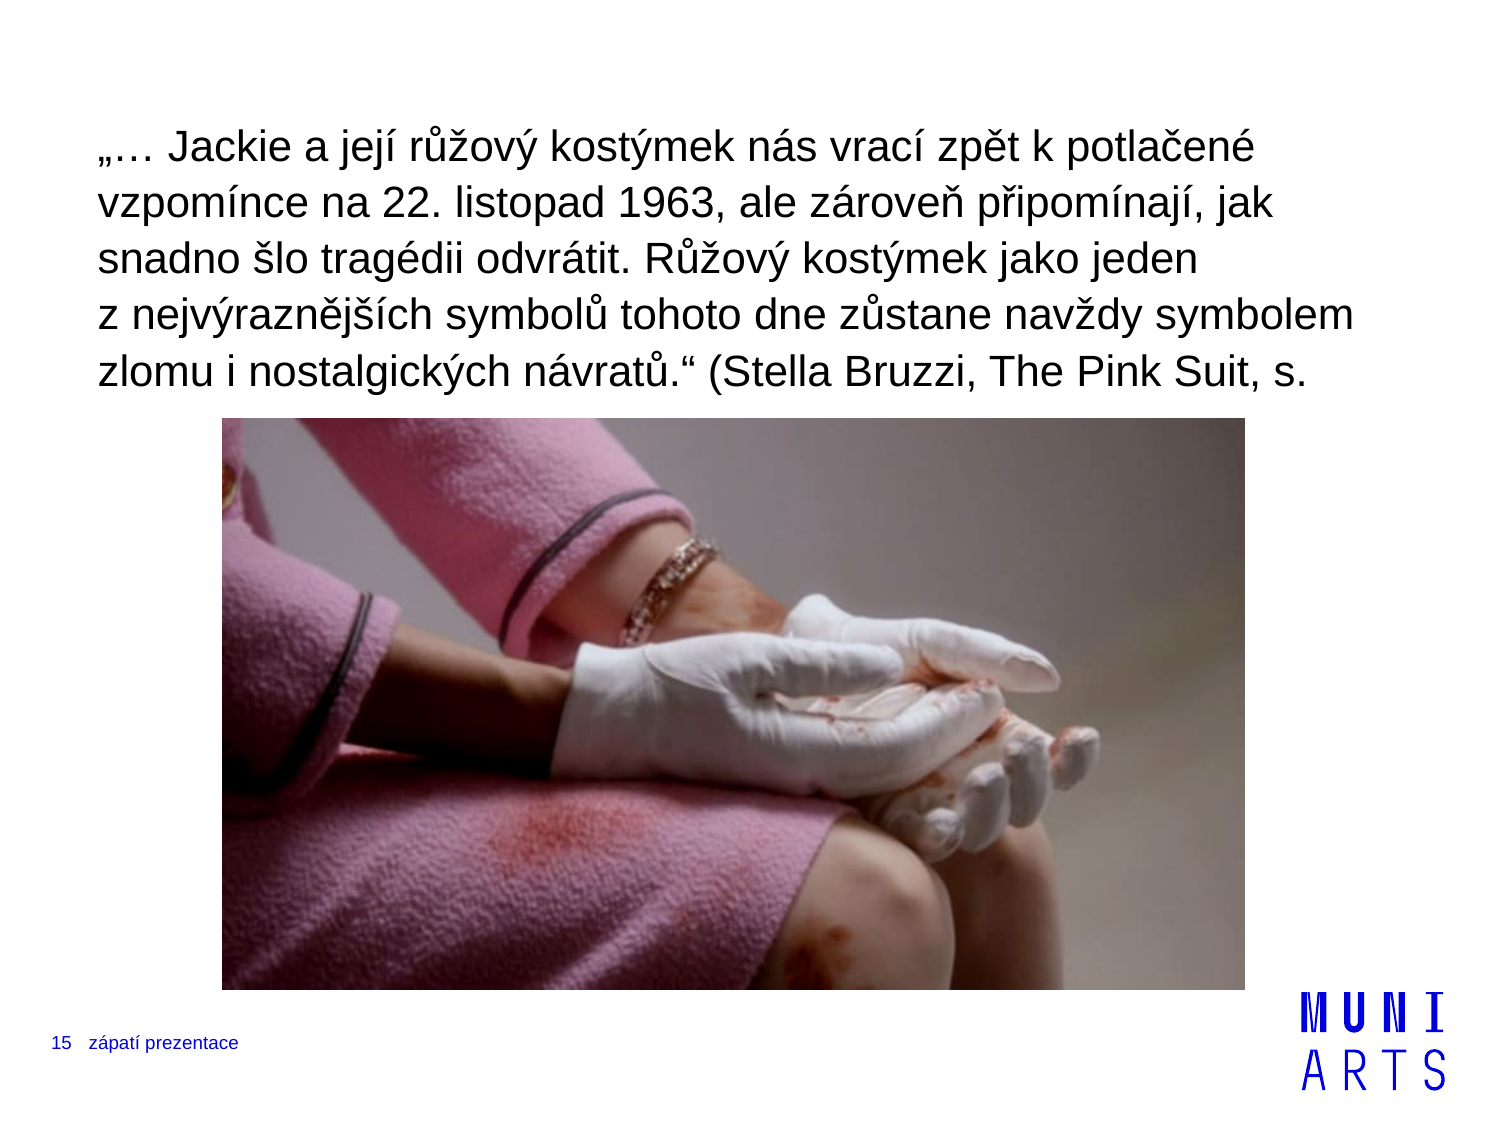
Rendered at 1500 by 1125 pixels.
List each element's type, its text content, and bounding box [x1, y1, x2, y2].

picture [221, 418, 1245, 990]
slide_number 15 [50, 1021, 82, 1063]
list „… Jackie a její růžový kostýmek nás vrací zpět k potlačené vzpomínce na 22. listopad 1963, ale zároveň připomínají, jak snadno šlo tragédii odvrátit. Růžový kostýmek jako jeden z nejvýraznějších symbolů tohoto dne zůstane navždy symbolem zlomu i nostalgických návratů.“ (Stella Bruzzi, The Pink Suit, s. [88, 113, 1412, 957]
footer zápatí prezentace [88, 1021, 1063, 1063]
